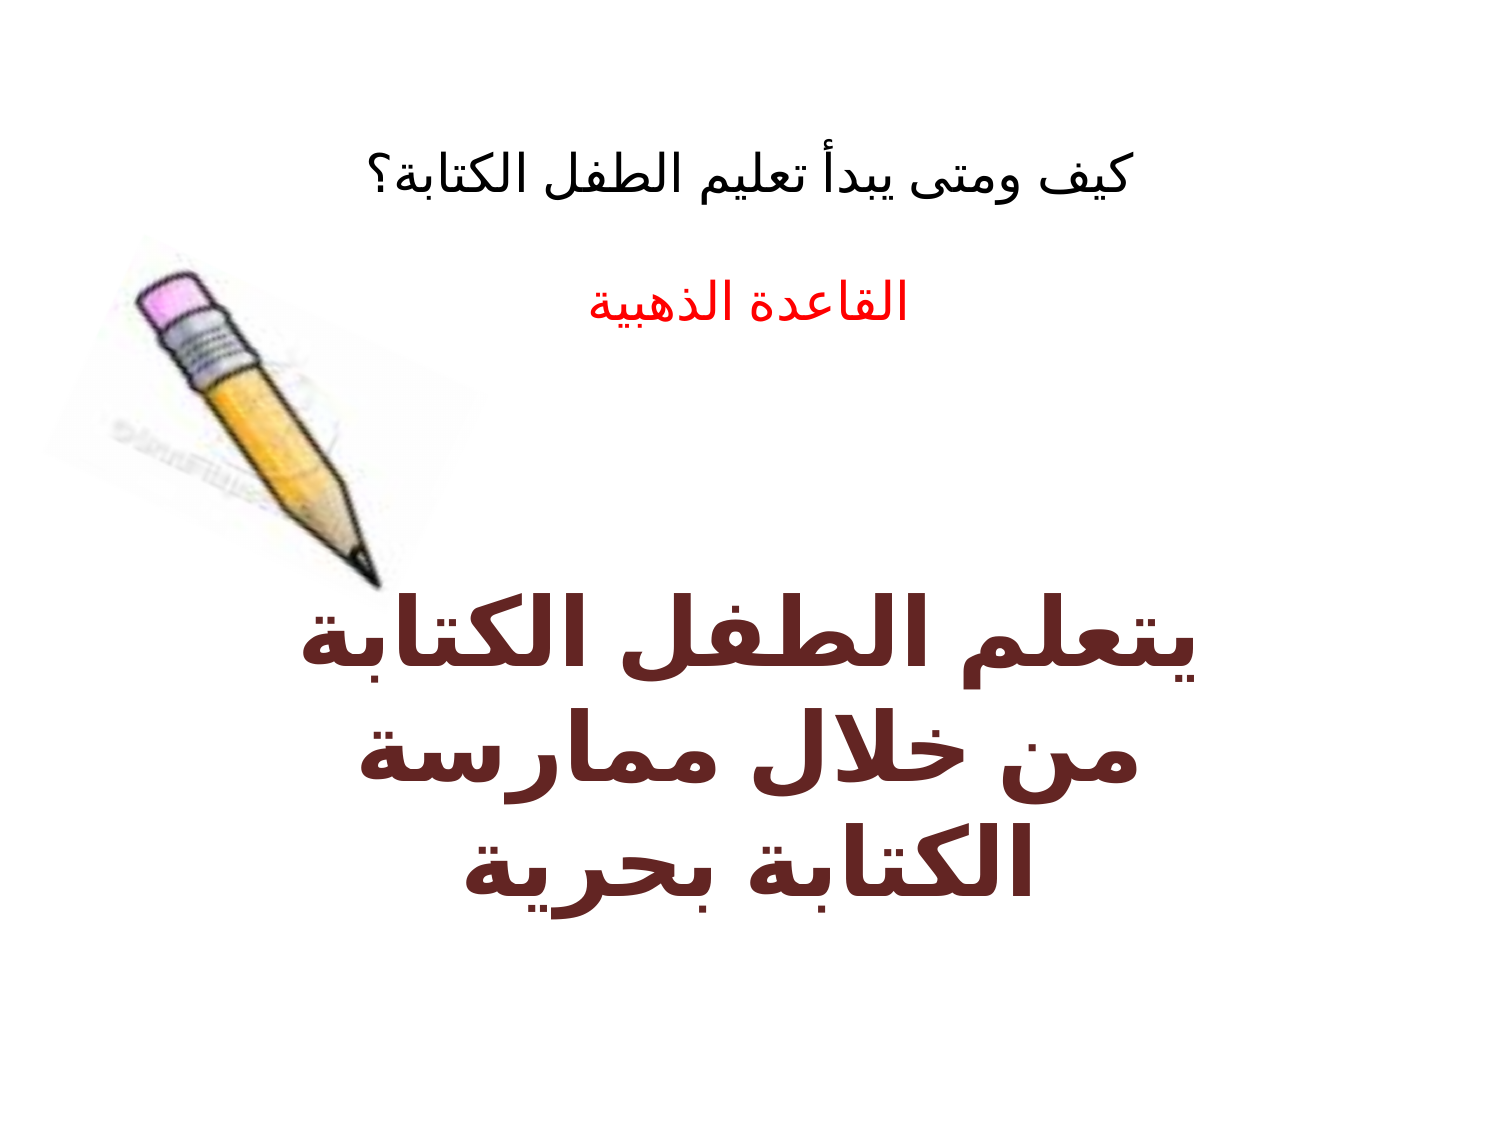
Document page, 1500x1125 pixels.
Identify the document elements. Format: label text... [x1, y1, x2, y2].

title كيف ومتى يبدأ تعليم الطفل الكتابة؟ القاعدة الذهبية [112, 66, 1388, 404]
picture [44, 236, 486, 612]
subtitle يتعلم الطفل الكتابة من خلال ممارسة الكتابة بحرية [225, 562, 1275, 925]
